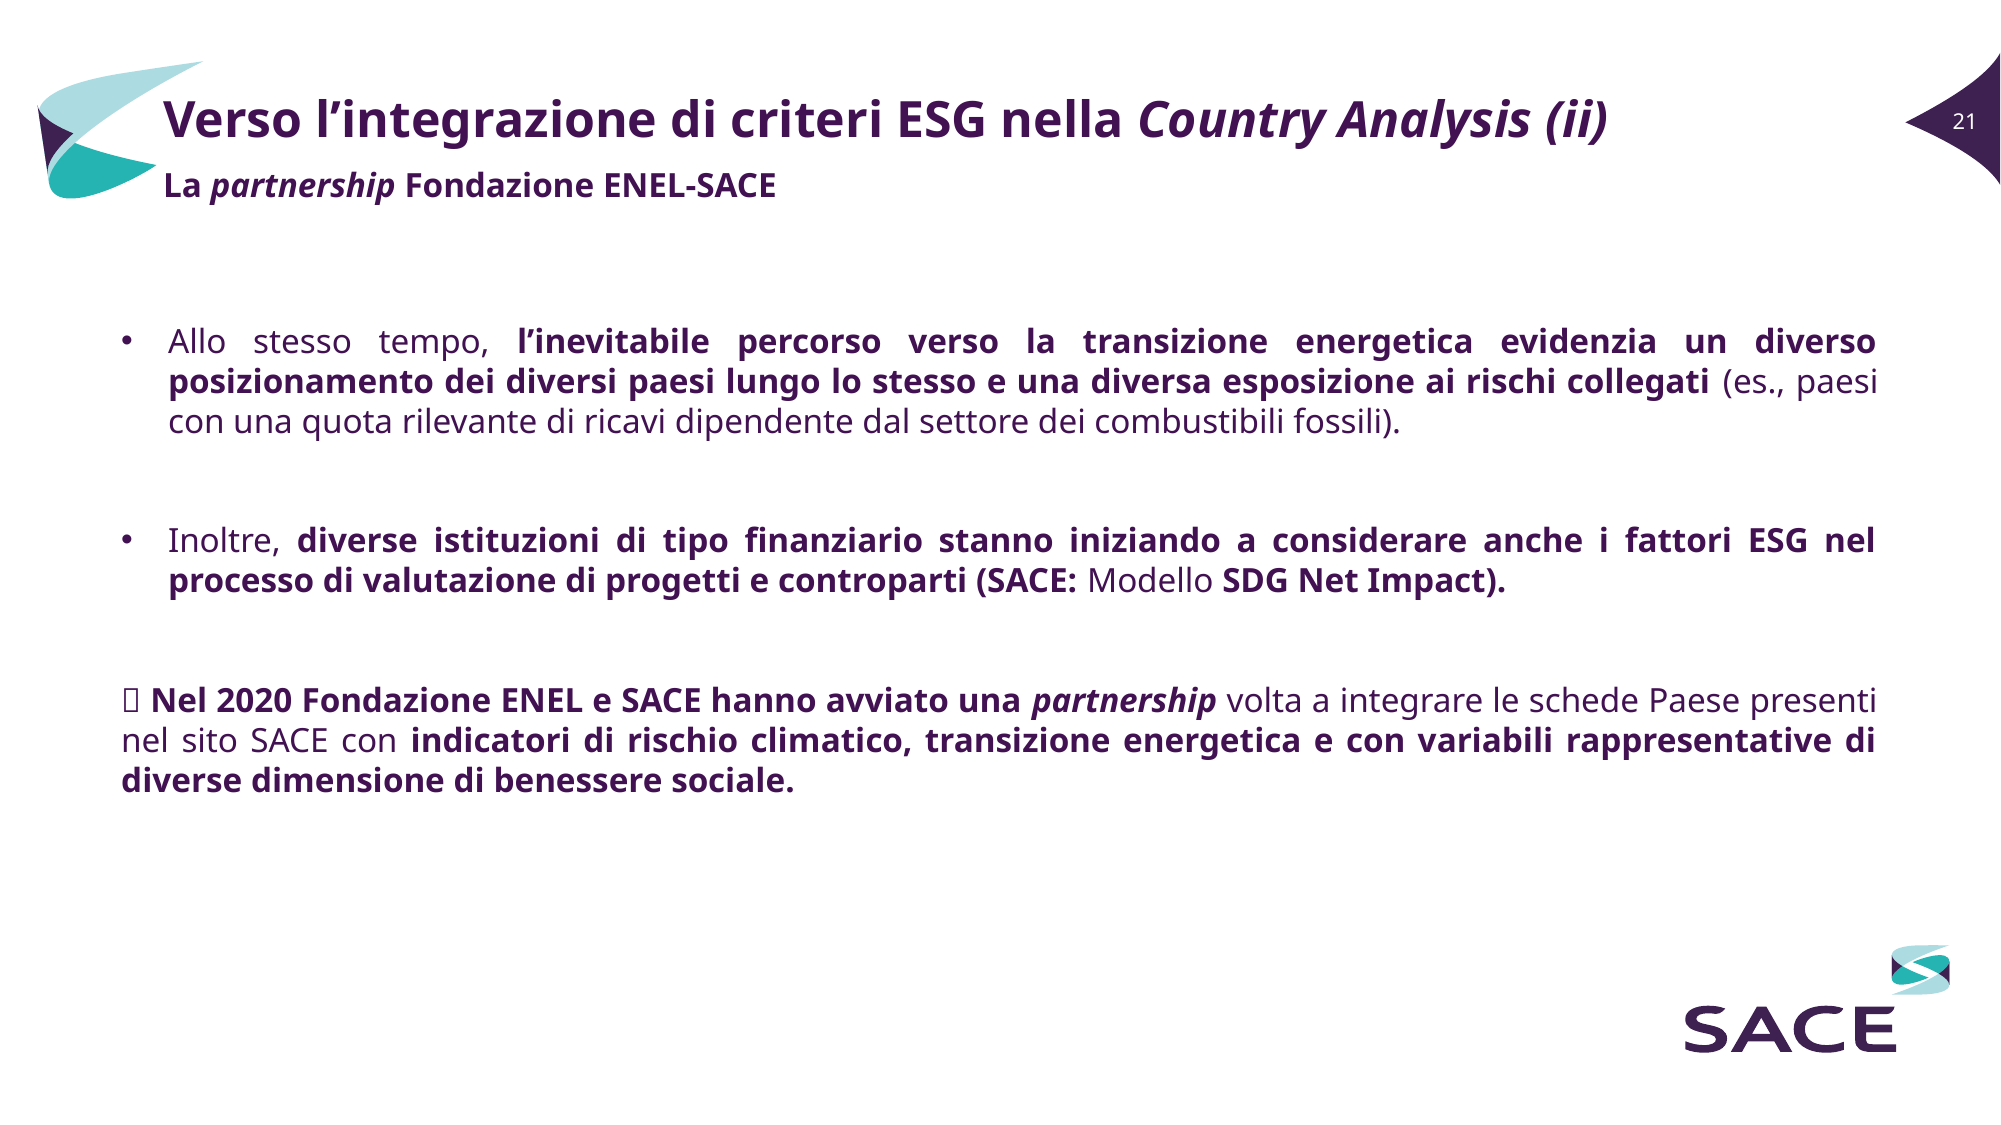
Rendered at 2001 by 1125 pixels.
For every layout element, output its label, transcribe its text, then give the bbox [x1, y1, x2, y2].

text_box Allo stesso tempo, l’inevitabile percorso verso la transizione energetica evidenzia un diverso posizionamento dei diversi paesi lungo lo stesso e una diversa esposizione ai rischi collegati (es., paesi con una quota rilevante di ricavi dipendente dal settore dei combustibili fossili). Inoltre, diverse istituzioni di tipo finanziario stanno iniziando a considerare anche i fattori ESG nel processo di valutazione di progetti e controparti (SACE: Modello SDG Net Impact).  Nel 2020 Fondazione ENEL e SACE hanno avviato una partnership volta a integrare le schede Paese presenti nel sito SACE con indicatori di rischio climatico, transizione energetica e con variabili rappresentative di diverse dimensione di benessere sociale. [106, 312, 1894, 807]
list Verso l’integrazione di criteri ESG nella Country Analysis (ii) La partnership Fondazione ENEL-SACE [148, 86, 1791, 211]
